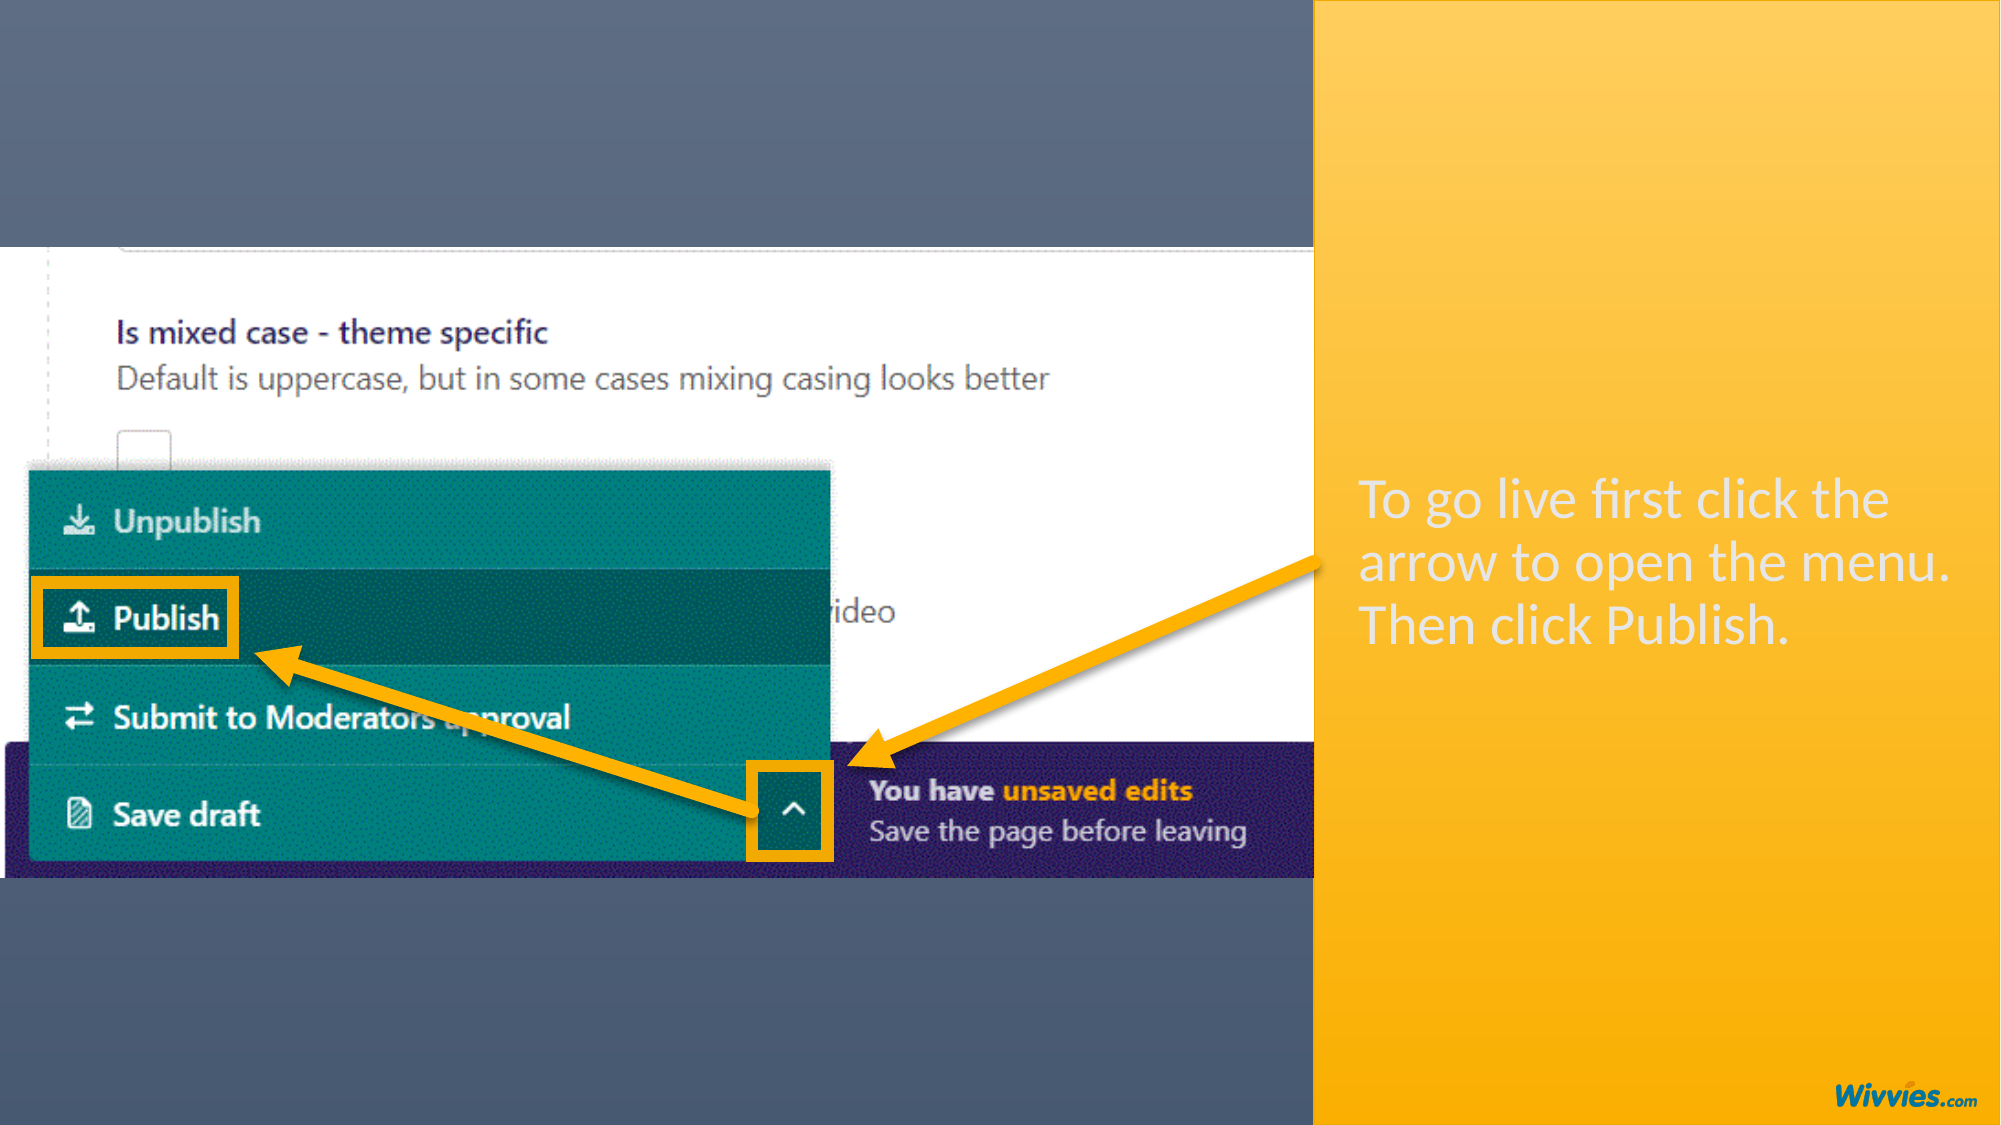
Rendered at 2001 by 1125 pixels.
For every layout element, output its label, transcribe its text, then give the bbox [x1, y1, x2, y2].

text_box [847, 562, 1314, 766]
list To go live first click the arrow to open the menu. Then click Publish. [1314, 0, 2000, 1125]
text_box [254, 652, 752, 811]
picture [0, 0, 1314, 1125]
